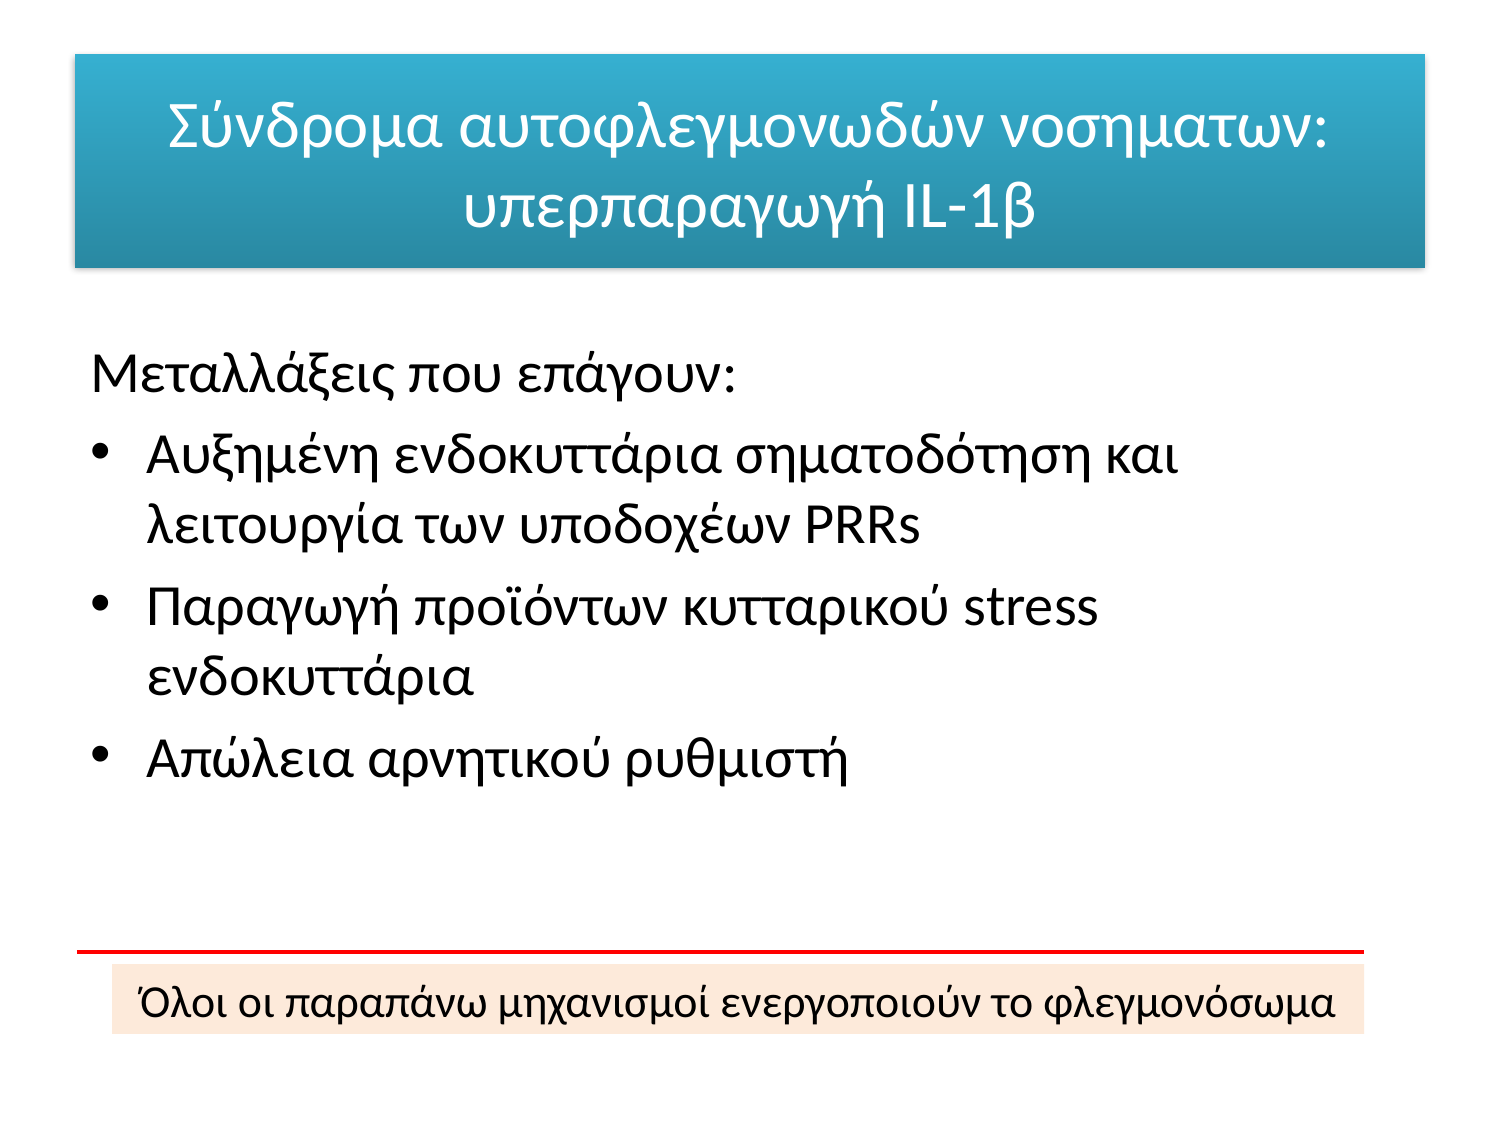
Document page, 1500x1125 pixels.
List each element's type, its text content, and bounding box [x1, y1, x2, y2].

title Σύνδρομα αυτοφλεγμονωδών νοσηματων: υπερπαραγωγή IL-1β [74, 54, 1426, 268]
text_box Όλοι οι παραπάνω μηχανισμοί ενεργοποιούν το φλεγμονόσωμα [112, 964, 1365, 1034]
list Μεταλλάξεις που επάγουν: Αυξημένη ενδοκυττάρια σηματοδότηση και λειτουργία των υποδοχέων PRRs Παραγωγή προϊόντων κυτταρικού stress ενδοκυττάρια Απώλεια αρνητικού ρυθμιστή [74, 326, 1448, 1017]
